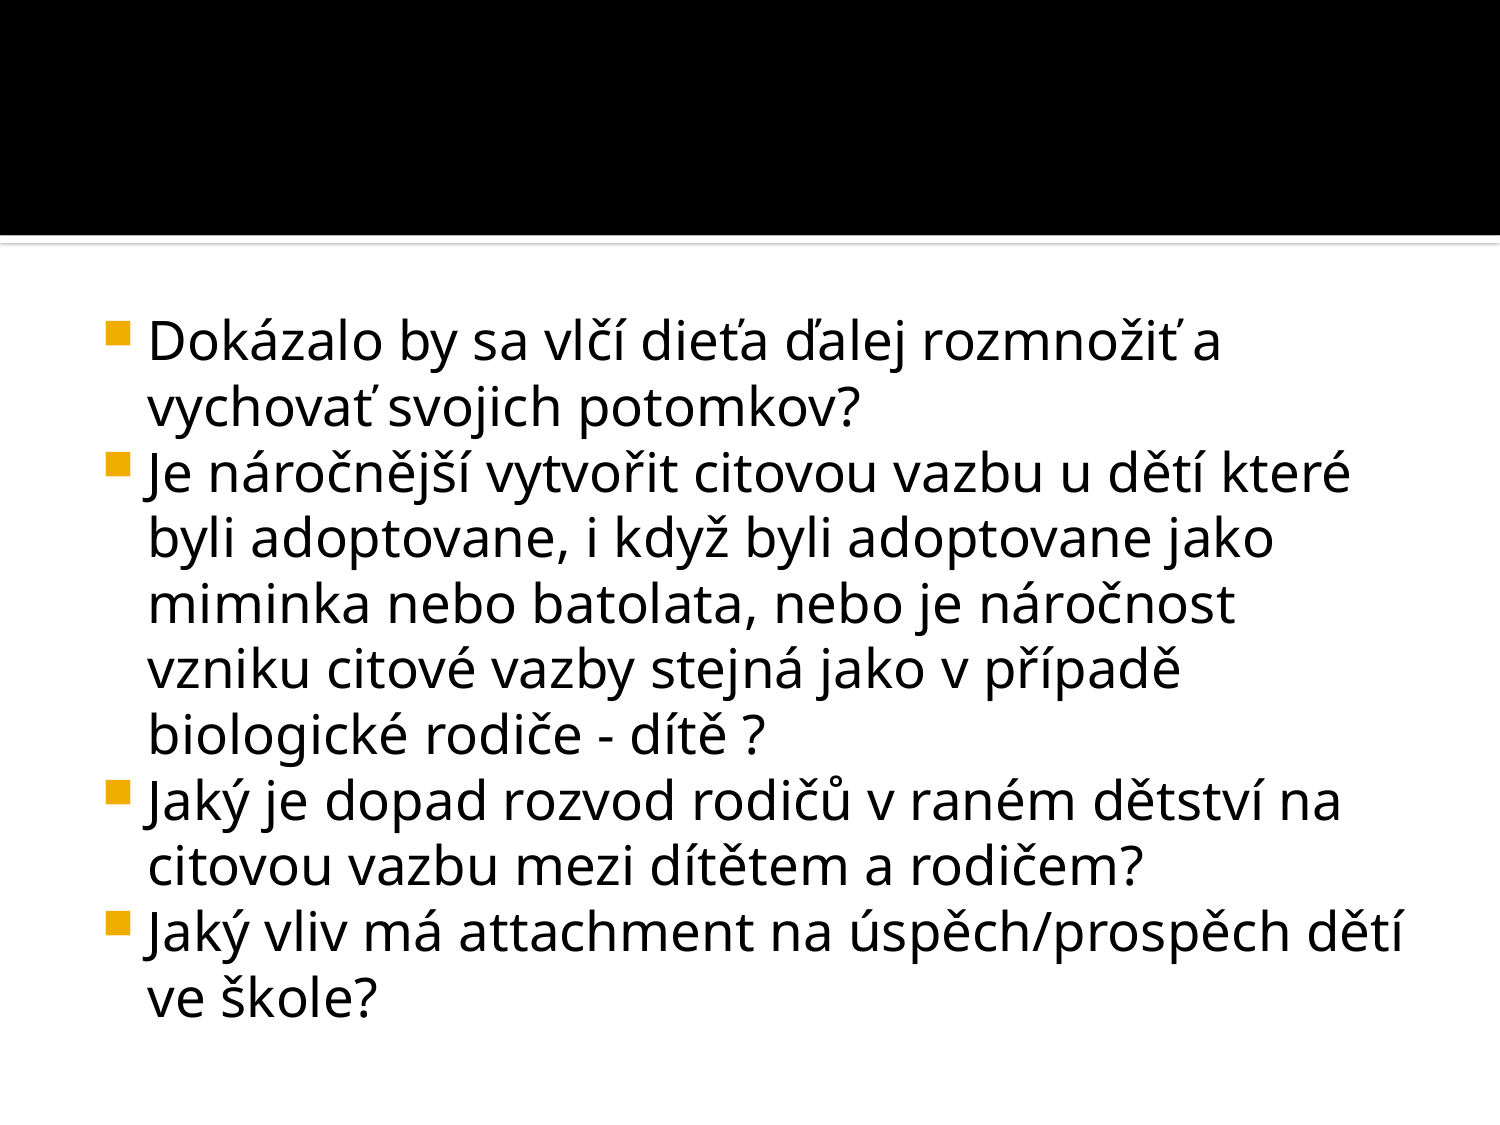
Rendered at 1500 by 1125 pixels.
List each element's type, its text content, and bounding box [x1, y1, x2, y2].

list Dokázalo by sa vlčí dieťa ďalej rozmnožiť a vychovať svojich potomkov? Je náročnější vytvořit citovou vazbu u dětí které byli adoptovane, i když byli adoptovane jako miminka nebo batolata, nebo je náročnost vzniku citové vazby stejná jako v případě biologické rodiče - dítě ? Jaký je dopad rozvod rodičů v raném dětství na citovou vazbu mezi dítětem a rodičem? Jaký vliv má attachment na úspěch/prospěch dětí ve škole? [75, 291, 1425, 1050]
